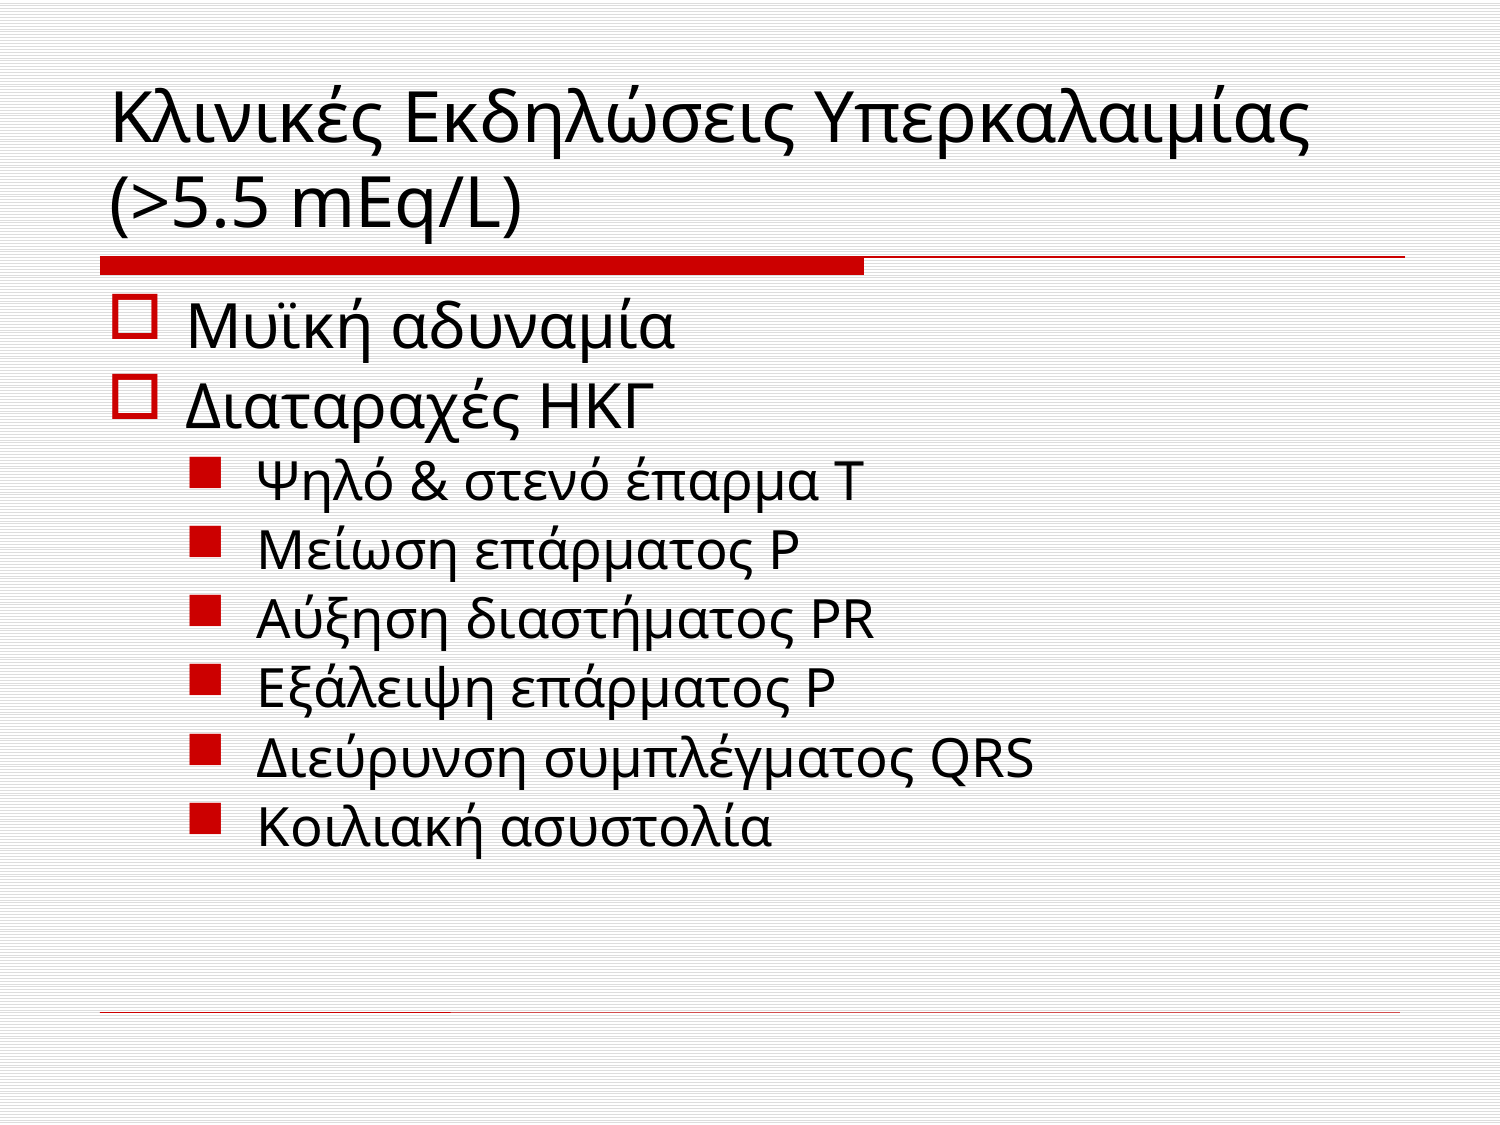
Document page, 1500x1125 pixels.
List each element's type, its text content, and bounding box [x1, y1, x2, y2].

title Κλινικές Εκδηλώσεις Υπερκαλαιμίας (>5.5 mEq/L) [93, 49, 1407, 250]
list Μυϊκή αδυναμία Διαταραχές ΗΚΓ Ψηλό & στενό έπαρμα Τ Μείωση επάρματος Ρ Αύξηση διαστήματος PR Εξάλειψη επάρματος Ρ Διεύρυνση συμπλέγματος QRS Κοιλιακή ασυστολία [92, 287, 1406, 988]
